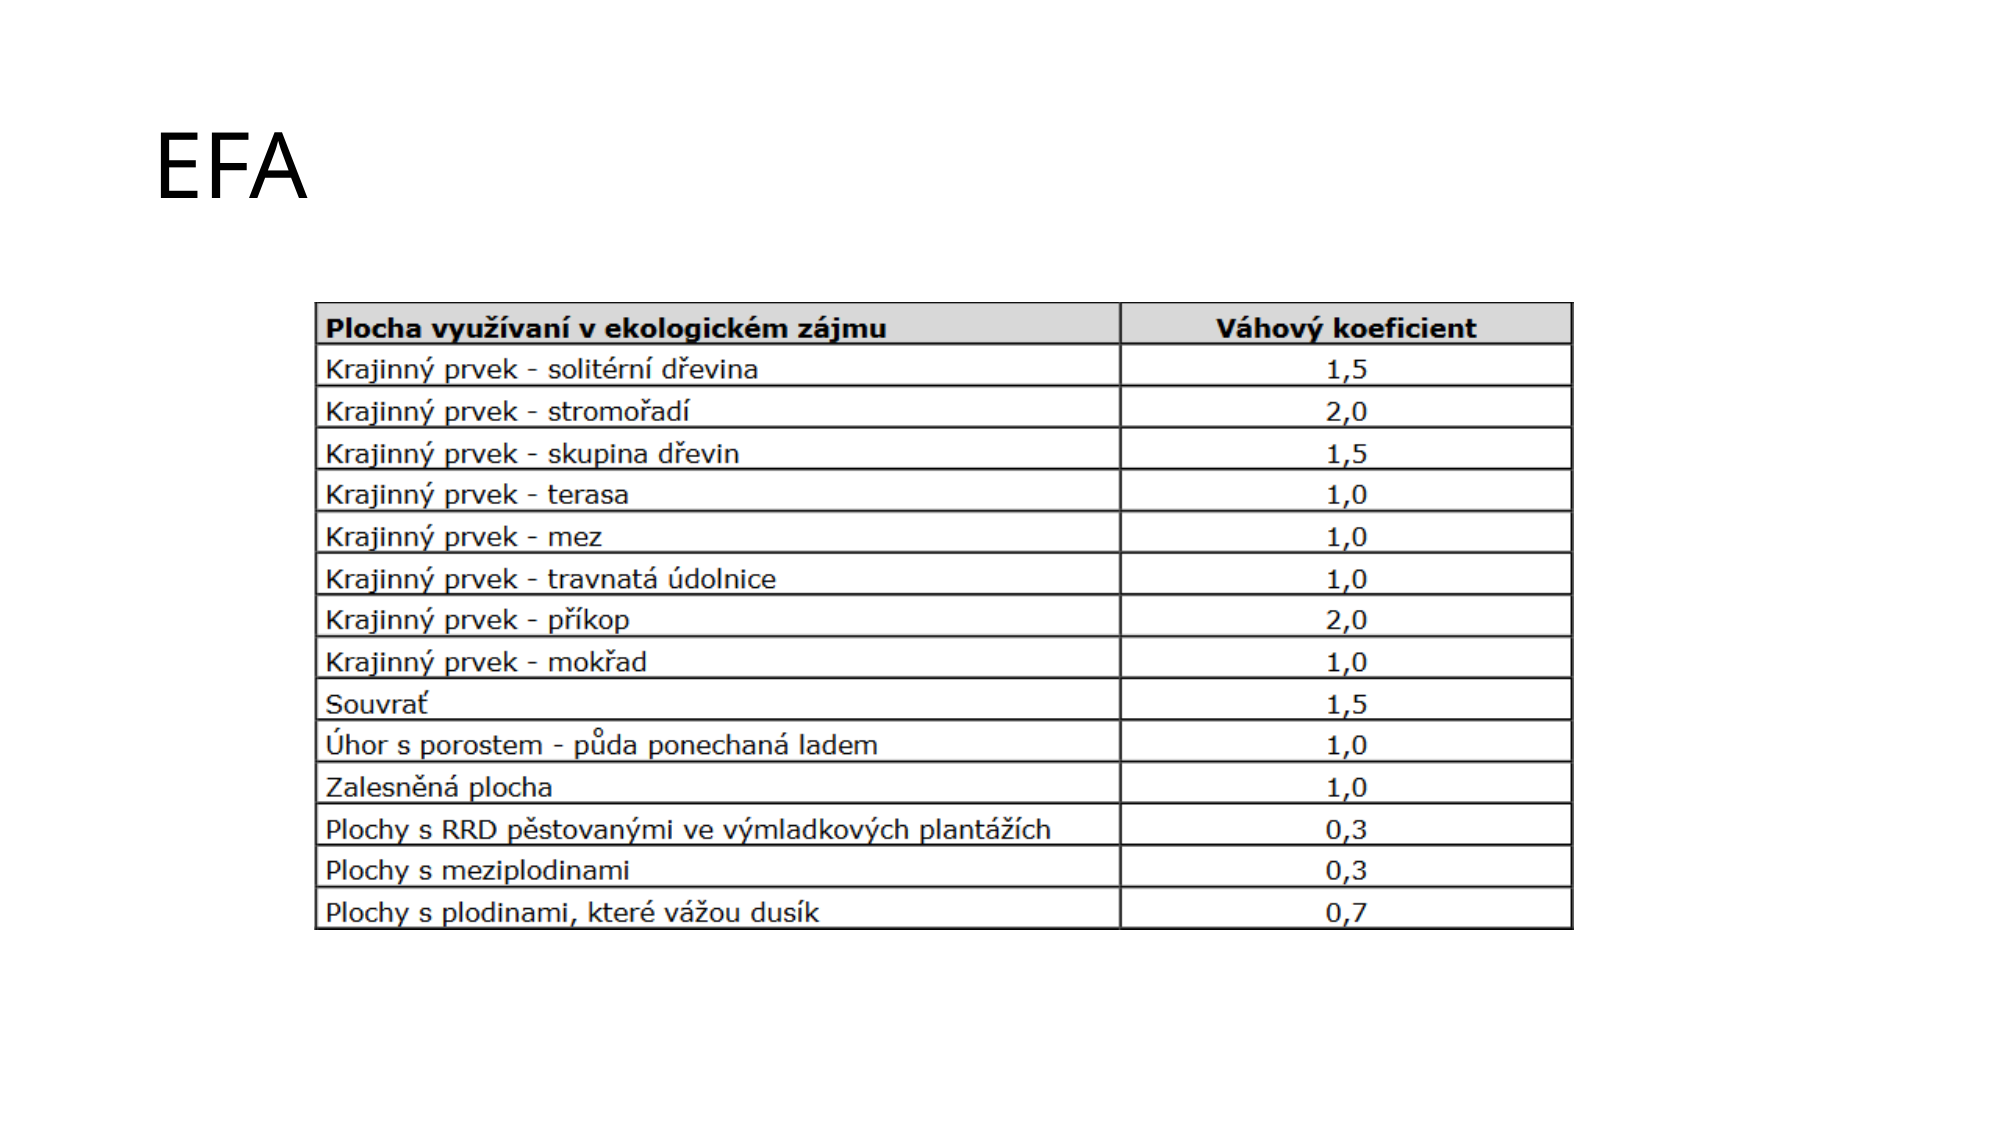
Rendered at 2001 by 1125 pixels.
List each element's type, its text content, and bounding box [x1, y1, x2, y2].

picture [314, 302, 1574, 930]
title EFA [137, 59, 1863, 278]
